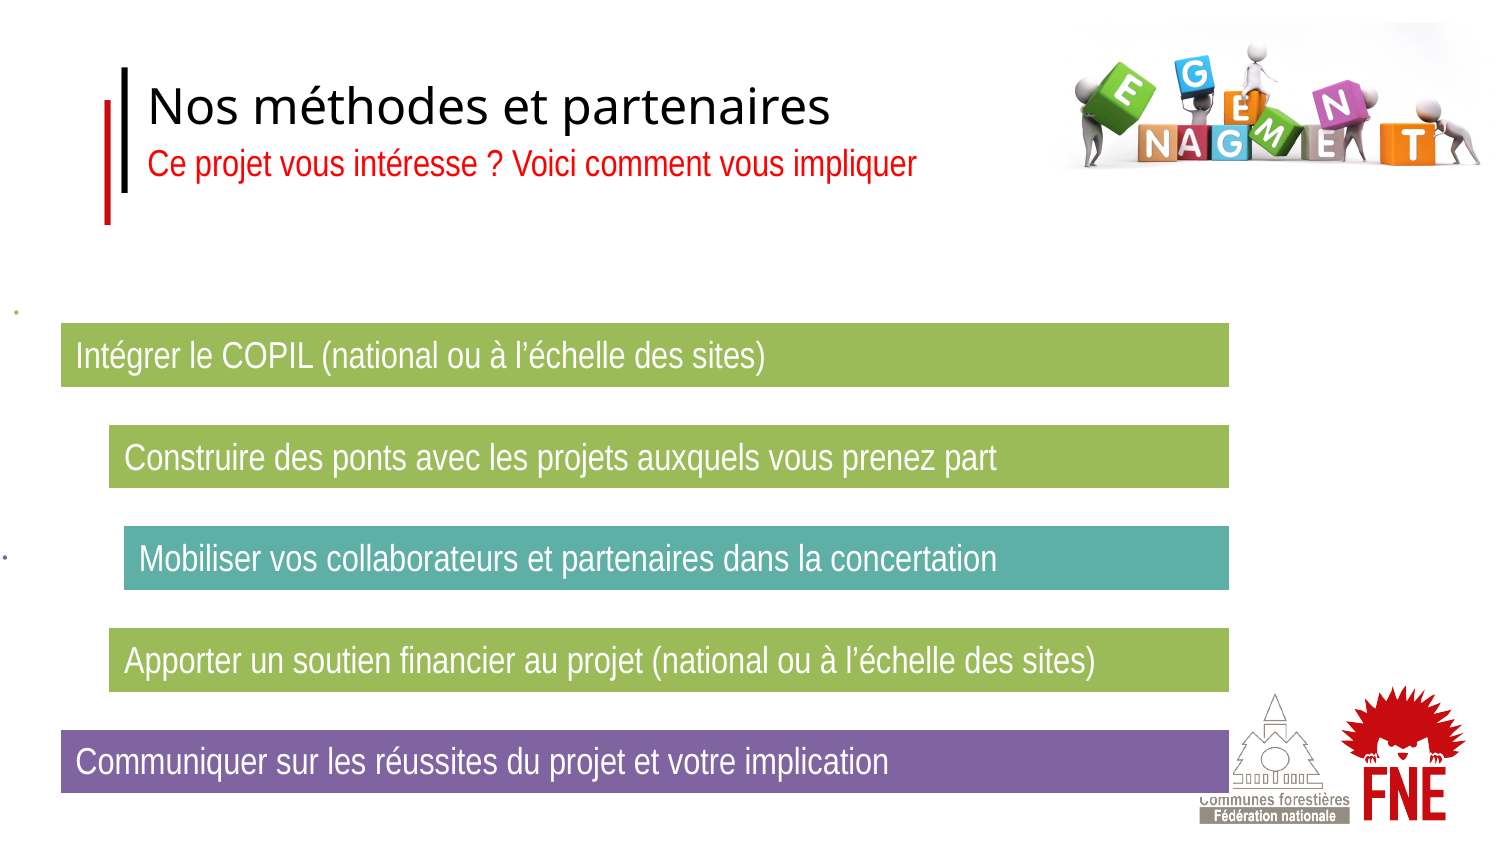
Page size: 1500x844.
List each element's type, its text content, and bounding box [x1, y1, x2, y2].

subtitle Ce projet vous intéresse ? Voici comment vous impliquer [132, 131, 1183, 255]
picture [90, 52, 132, 240]
picture [1041, 23, 1494, 194]
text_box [0, 257, 1232, 800]
picture [1199, 678, 1472, 828]
title Nos méthodes et partenaires [132, 33, 1036, 131]
